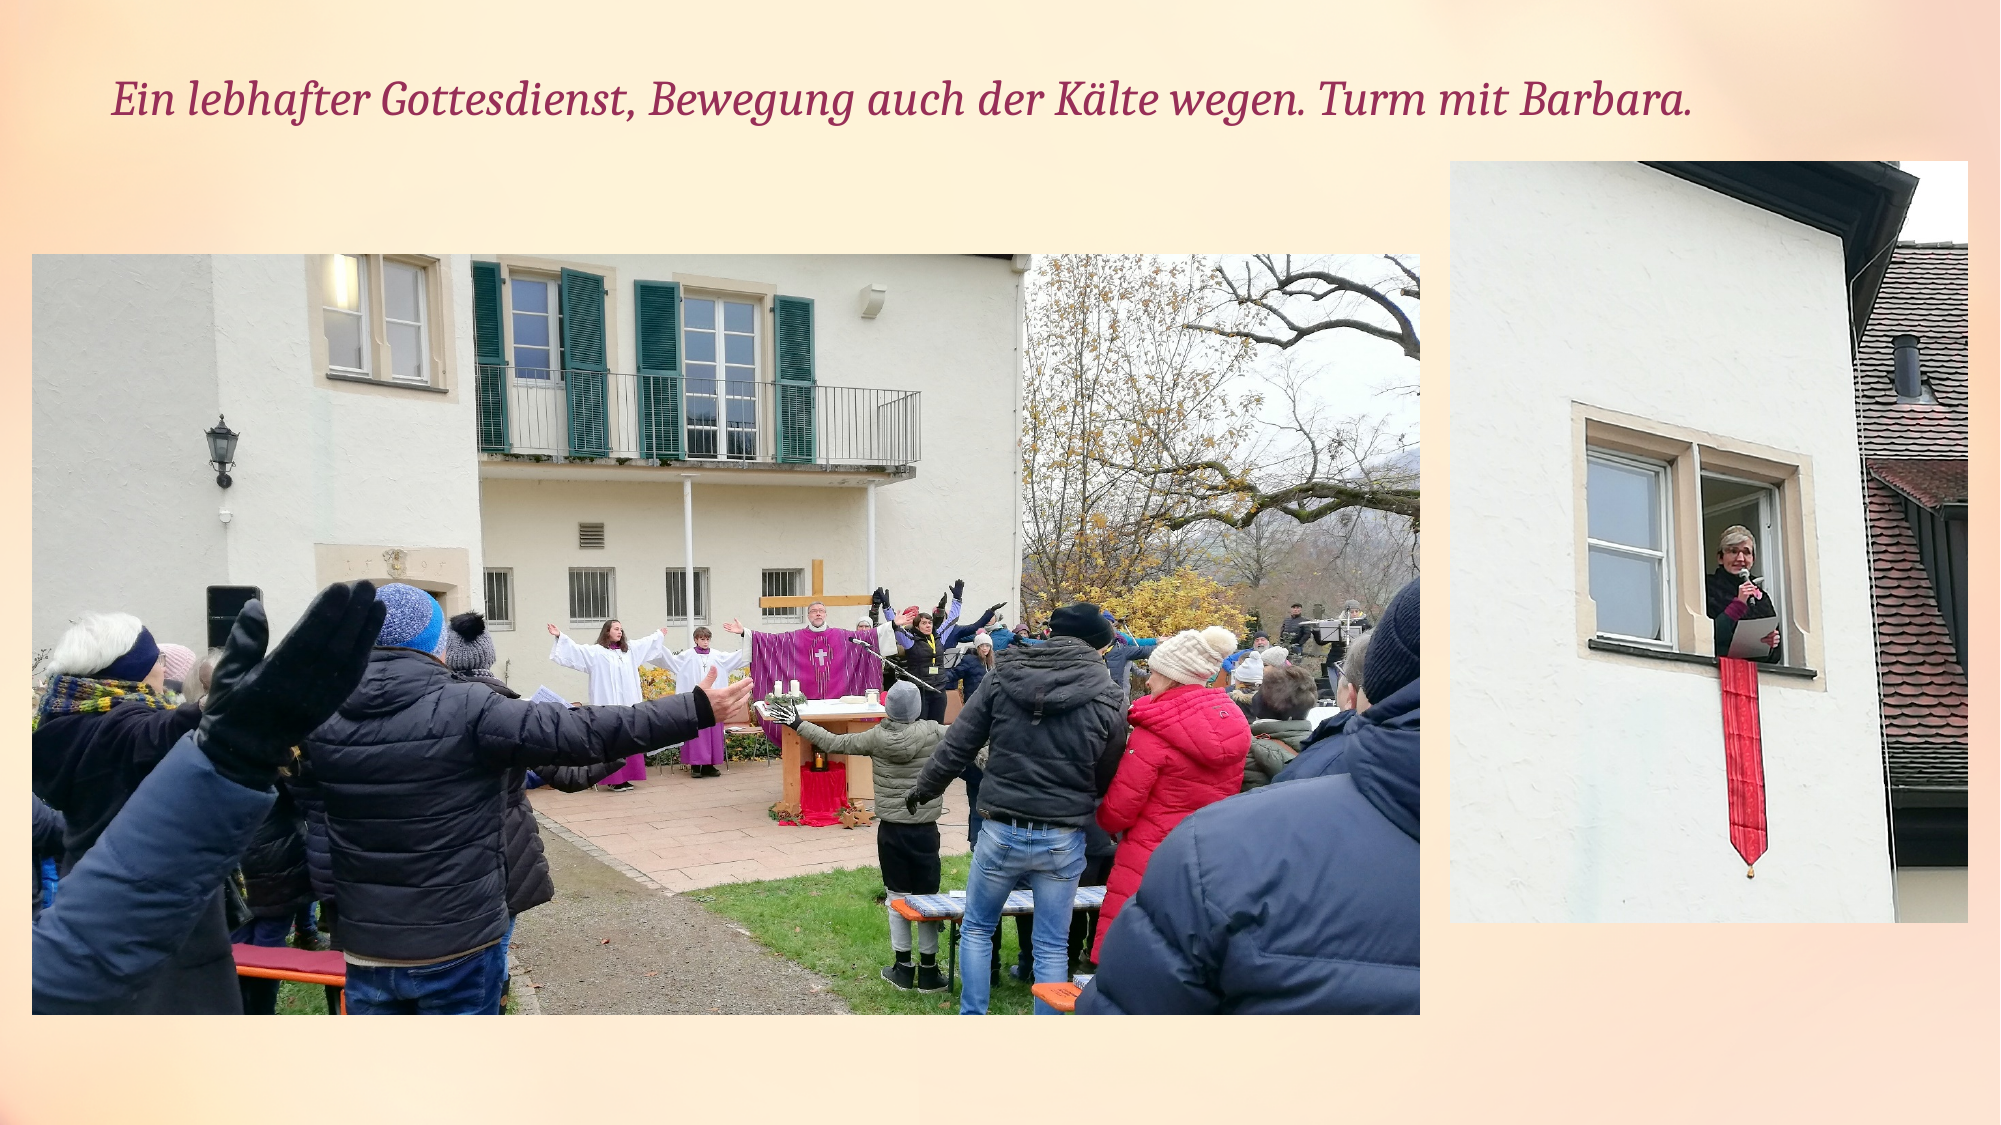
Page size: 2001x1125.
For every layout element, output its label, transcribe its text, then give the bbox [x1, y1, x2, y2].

title Ein lebhafter Gottesdienst, Bewegung auch der Kälte wegen. Turm mit Barbara. [95, 41, 1950, 134]
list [32, 254, 1420, 1015]
picture [0, 0, 2001, 1125]
